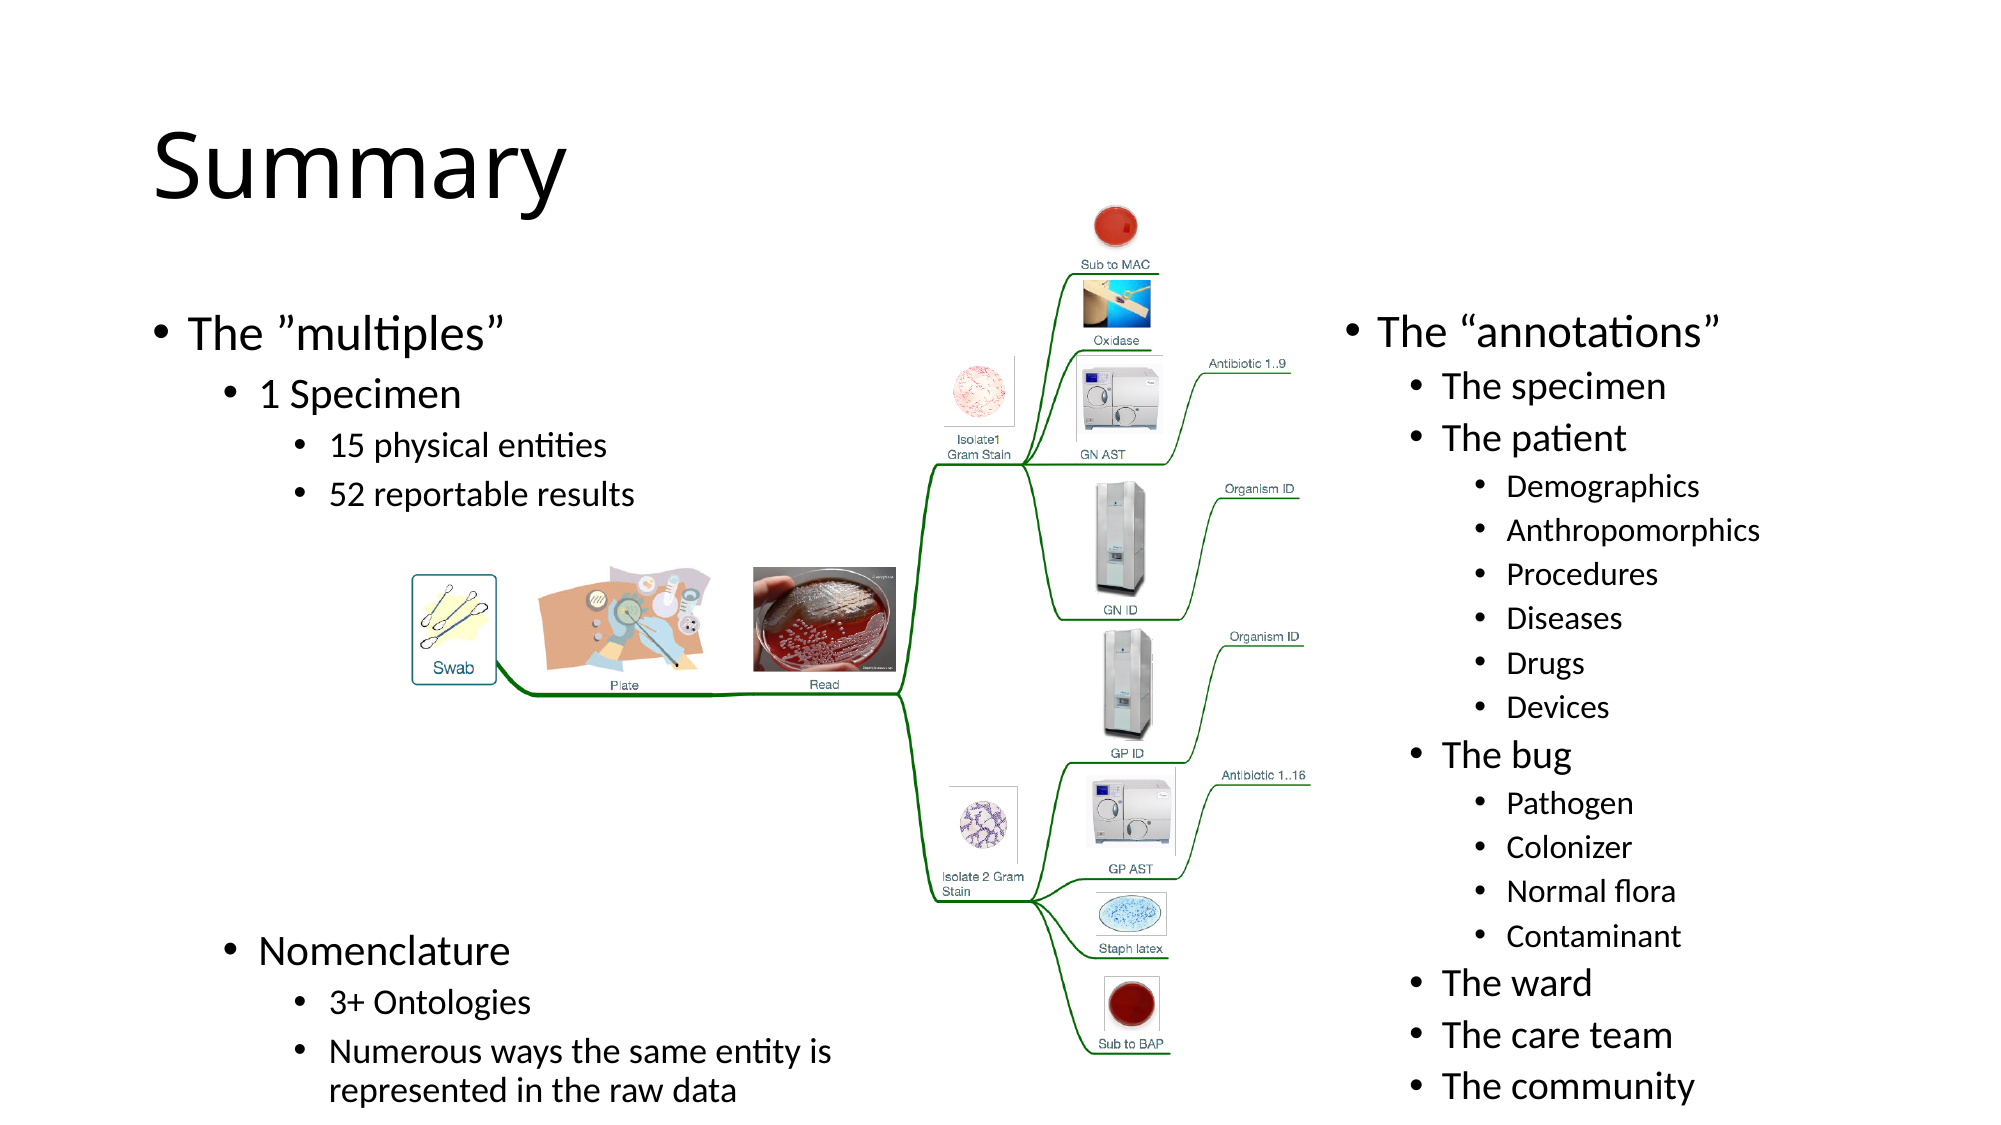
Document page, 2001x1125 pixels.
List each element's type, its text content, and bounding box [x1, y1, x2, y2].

title Summary [137, 59, 1863, 278]
list The “annotations” The specimen The patient Demographics Anthropomorphics Procedures Diseases Drugs Devices The bug Pathogen Colonizer Normal flora Contaminant The ward The care team The community [1329, 299, 2000, 1125]
list The ”multiples” 1 Specimen 15 physical entities 52 reportable results Nomenclature 3+ Ontologies Numerous ways the same entity is represented in the raw data [137, 299, 988, 1125]
picture [370, 158, 1352, 1094]
